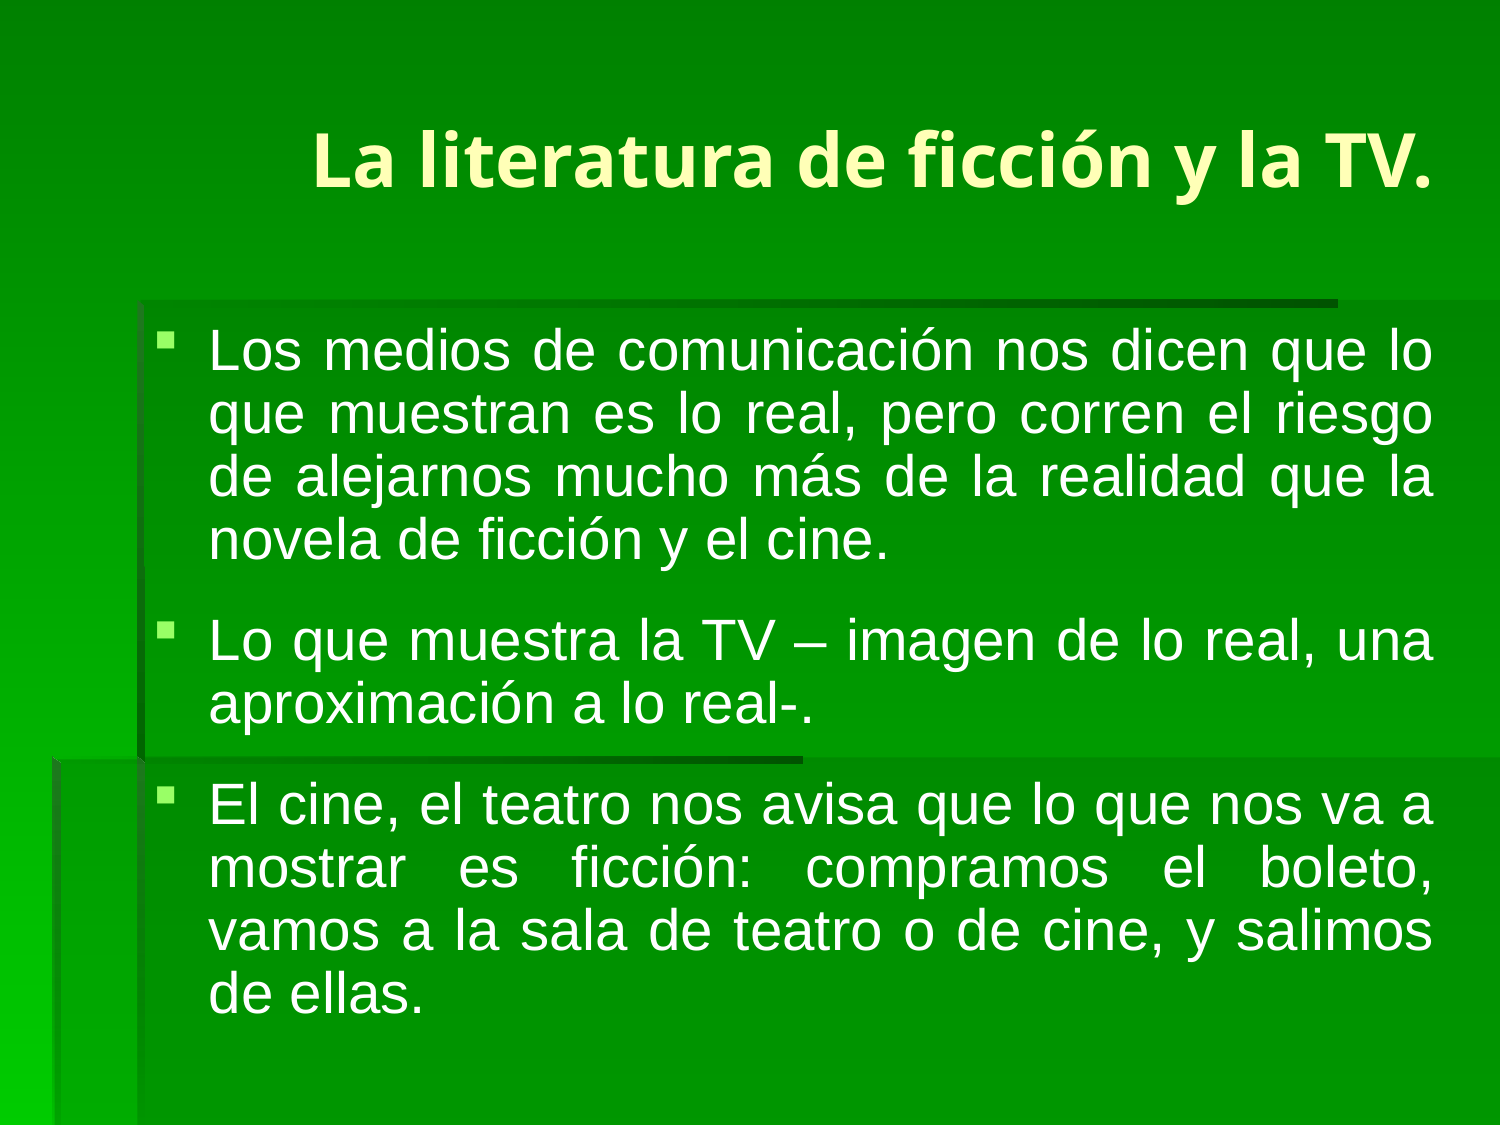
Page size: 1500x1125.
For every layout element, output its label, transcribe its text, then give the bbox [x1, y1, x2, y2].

list Los medios de comunicación nos dicen que lo que muestran es lo real, pero corren el riesgo de alejarnos mucho más de la realidad que la novela de ficción y el cine. Lo que muestra la TV – imagen de lo real, una aproximación a lo real-. El cine, el teatro nos avisa que lo que nos va a mostrar es ficción: compramos el boleto, vamos a la sala de teatro o de cine, y salimos de ellas. [137, 312, 1452, 1125]
title La literatura de ficción y la TV. [74, 39, 1451, 276]
